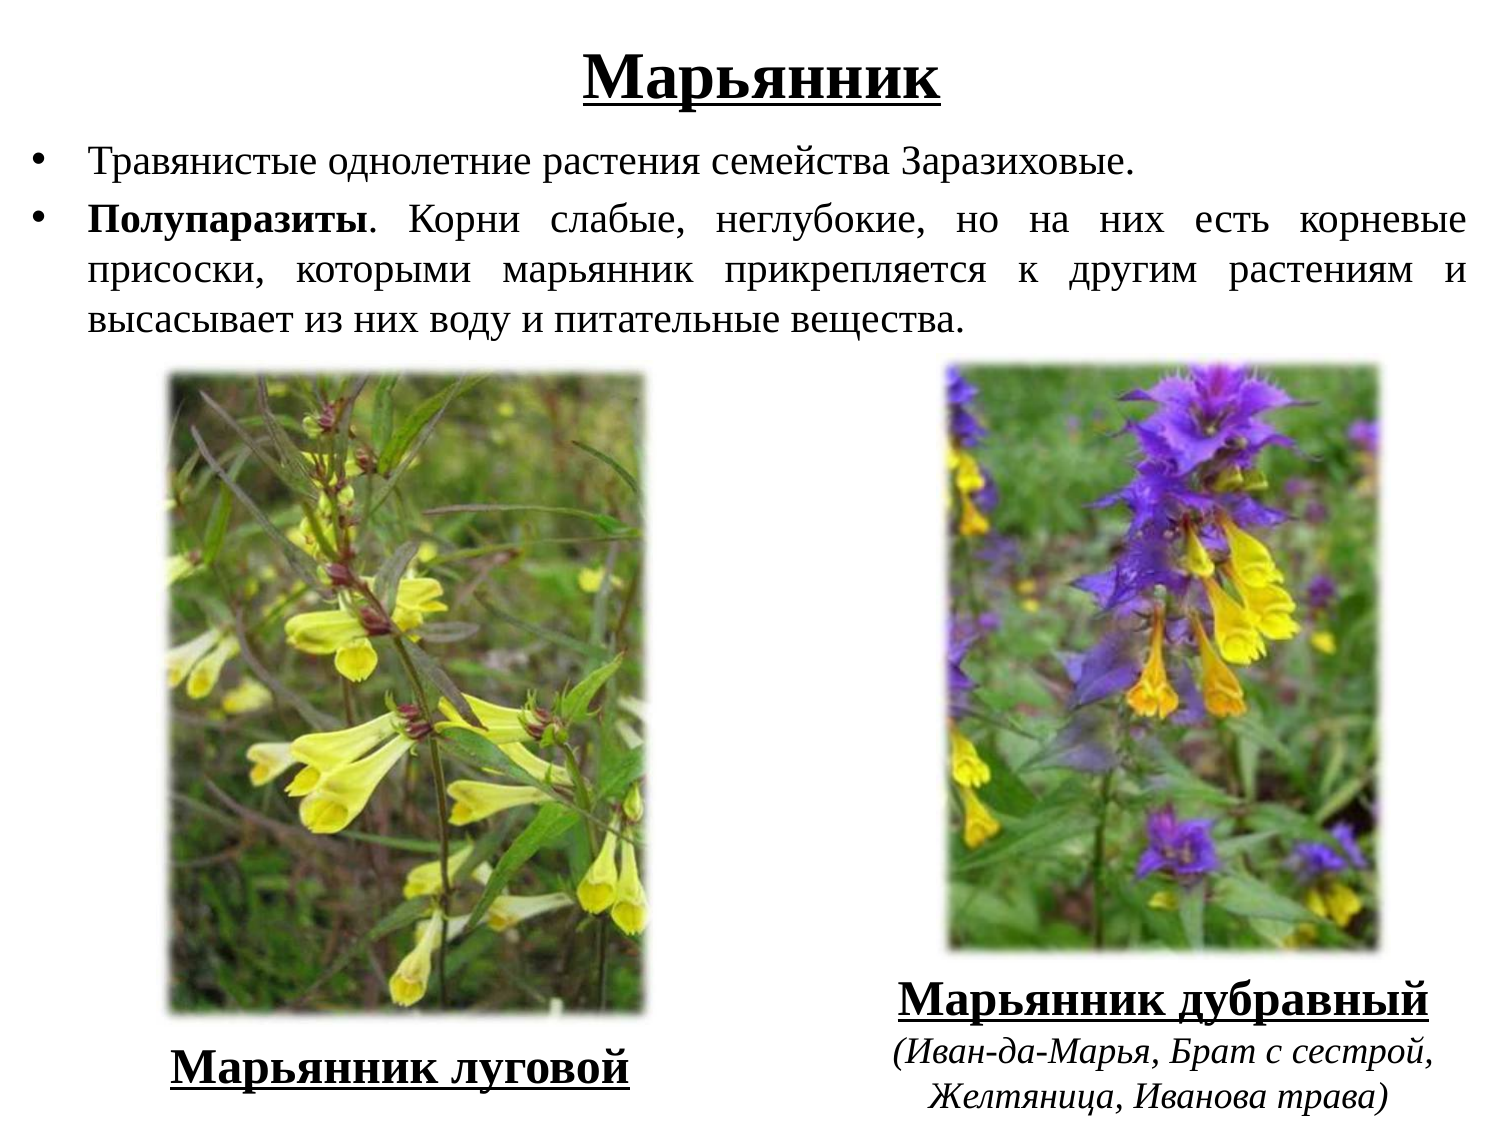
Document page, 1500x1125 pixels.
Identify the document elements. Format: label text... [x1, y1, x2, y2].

picture [935, 352, 1391, 963]
picture [156, 360, 657, 1027]
list Травянистые однолетние растения семейства Заразиховые. Полупаразиты. Корни слабые, неглубокие, но на них есть корневые присоски, которыми марьянник прикрепляется к другим растениям и высасывает из них воду и питательные вещества. [16, 125, 1483, 851]
text_box Марьянник дубравный (Иван-да-Марья, Брат с сестрой, Желтяница, Иванова трава) [844, 958, 1483, 1124]
text_box Марьянник луговой [155, 1034, 645, 1102]
title Марьянник [41, 19, 1483, 125]
